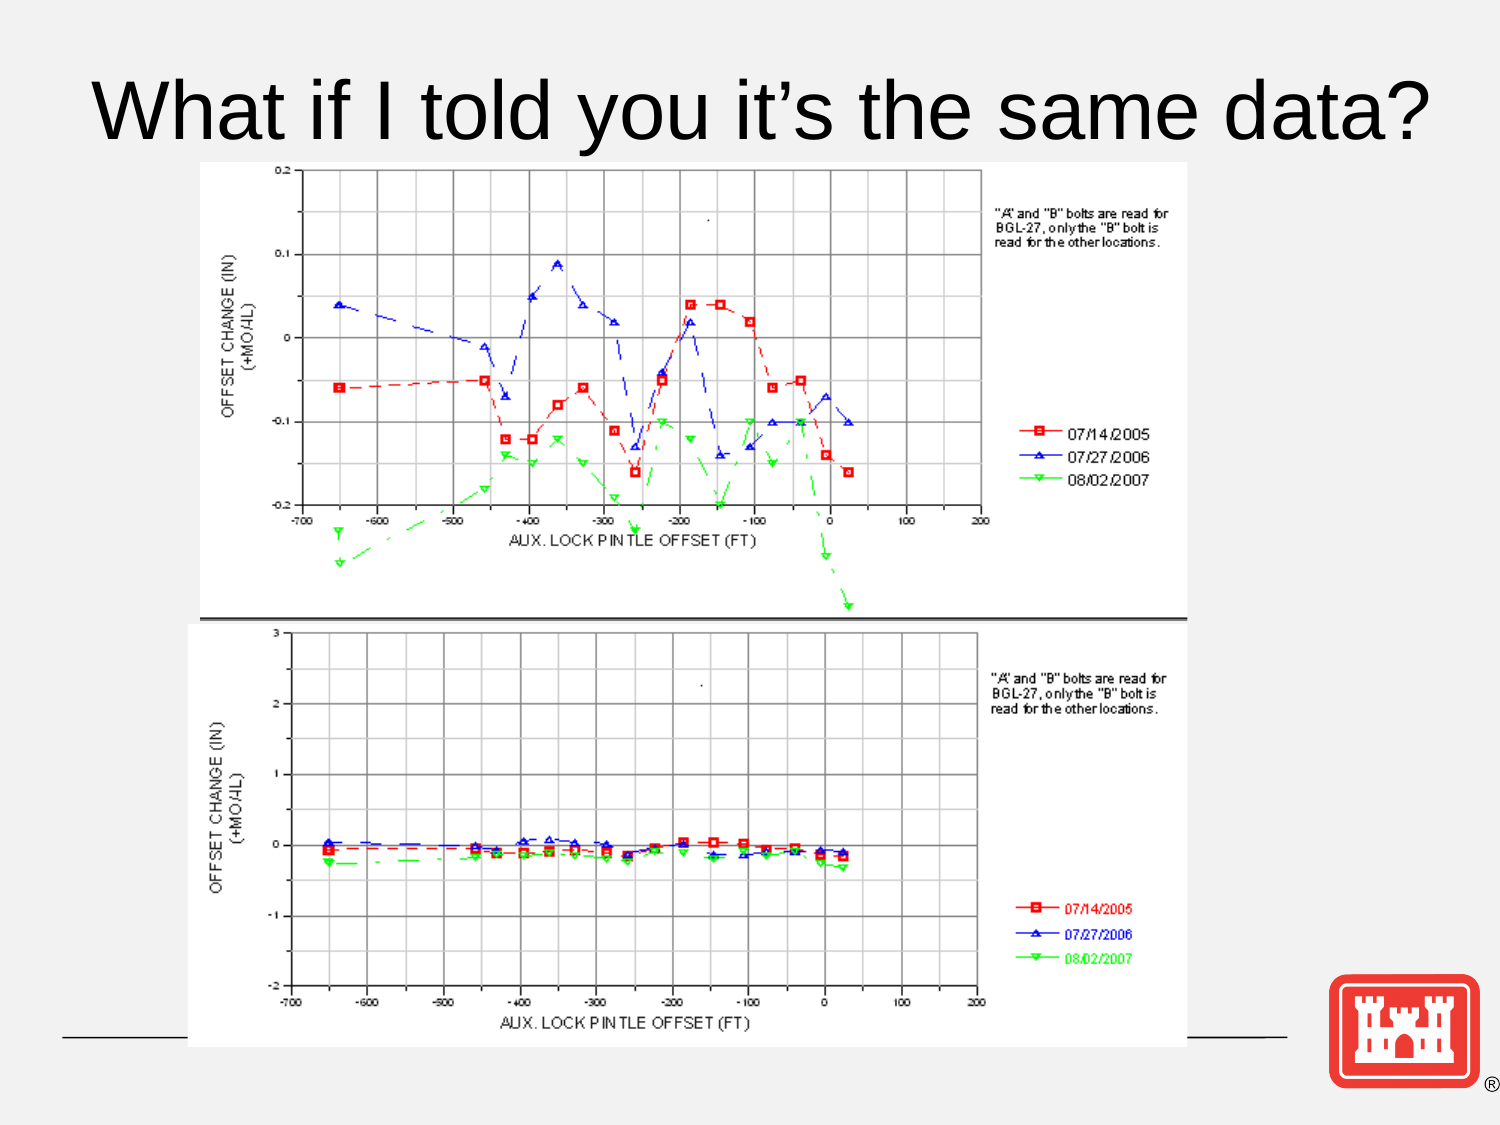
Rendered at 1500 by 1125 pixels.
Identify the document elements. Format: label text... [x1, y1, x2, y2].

picture [187, 624, 1188, 1047]
title What if I told you it’s the same data? [24, 12, 1500, 201]
picture [1329, 974, 1500, 1092]
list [199, 162, 1188, 621]
